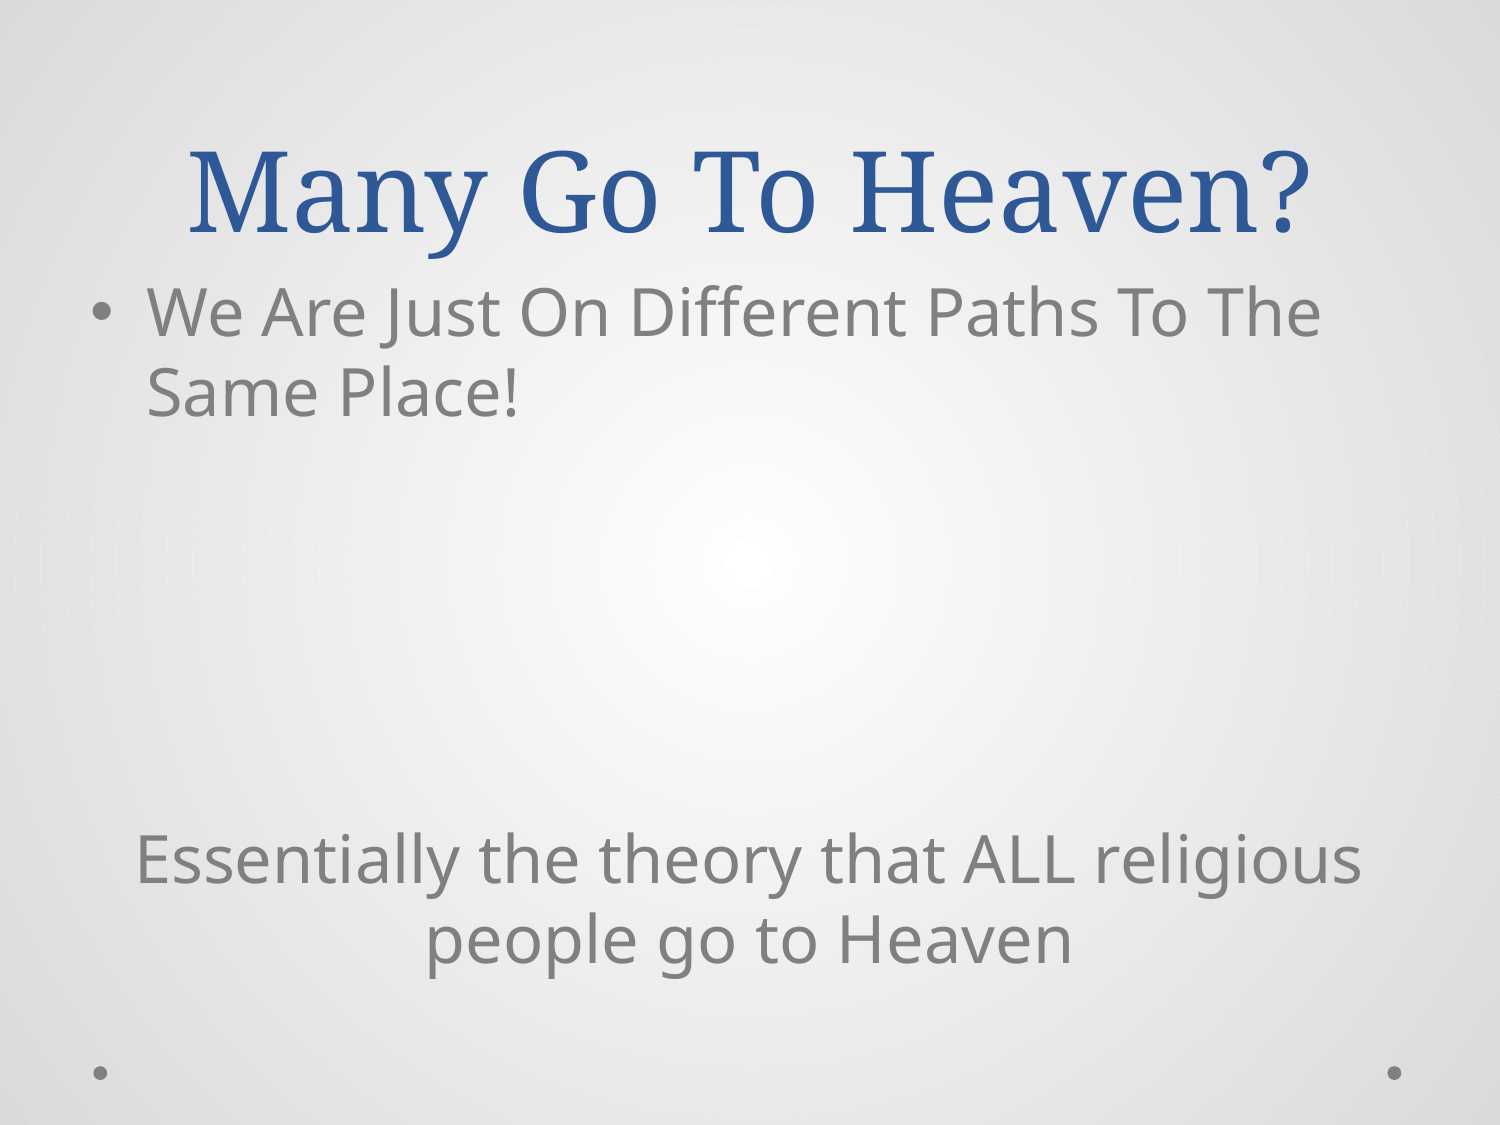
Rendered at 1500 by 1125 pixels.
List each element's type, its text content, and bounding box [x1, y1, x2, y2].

title Many Go To Heaven? [75, 0, 1425, 262]
list We Are Just On Different Paths To The Same Place! Essentially the theory that ALL religious people go to Heaven [75, 262, 1425, 1005]
